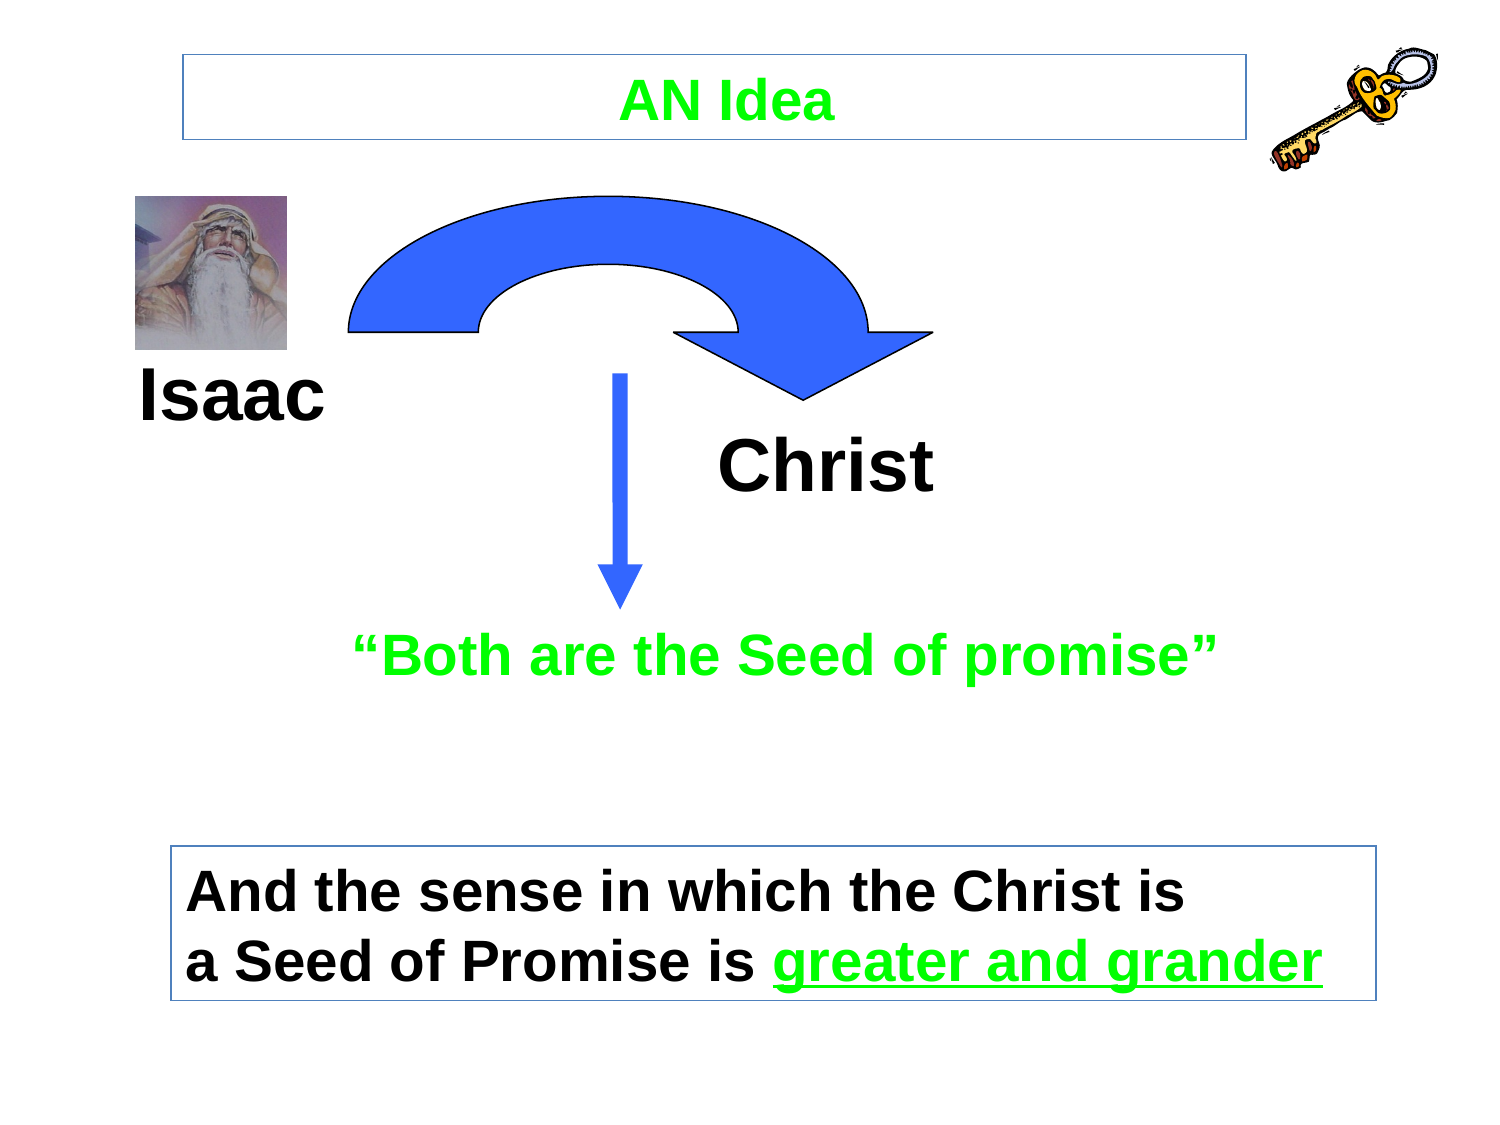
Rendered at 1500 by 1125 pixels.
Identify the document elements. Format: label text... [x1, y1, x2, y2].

text_box And the sense in which the Christ is a Seed of Promise is greater and grander [171, 846, 1376, 1001]
picture [135, 196, 287, 351]
text_box Christ [702, 408, 951, 514]
text_box Isaac [123, 337, 502, 443]
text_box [1269, 42, 1442, 173]
text_box “Is Like” [348, 196, 934, 401]
text_box [613, 373, 627, 610]
text_box All Types have AN Idea in the middle [183, 54, 1246, 140]
text_box “Both are the Seed of promise” [337, 609, 1236, 695]
